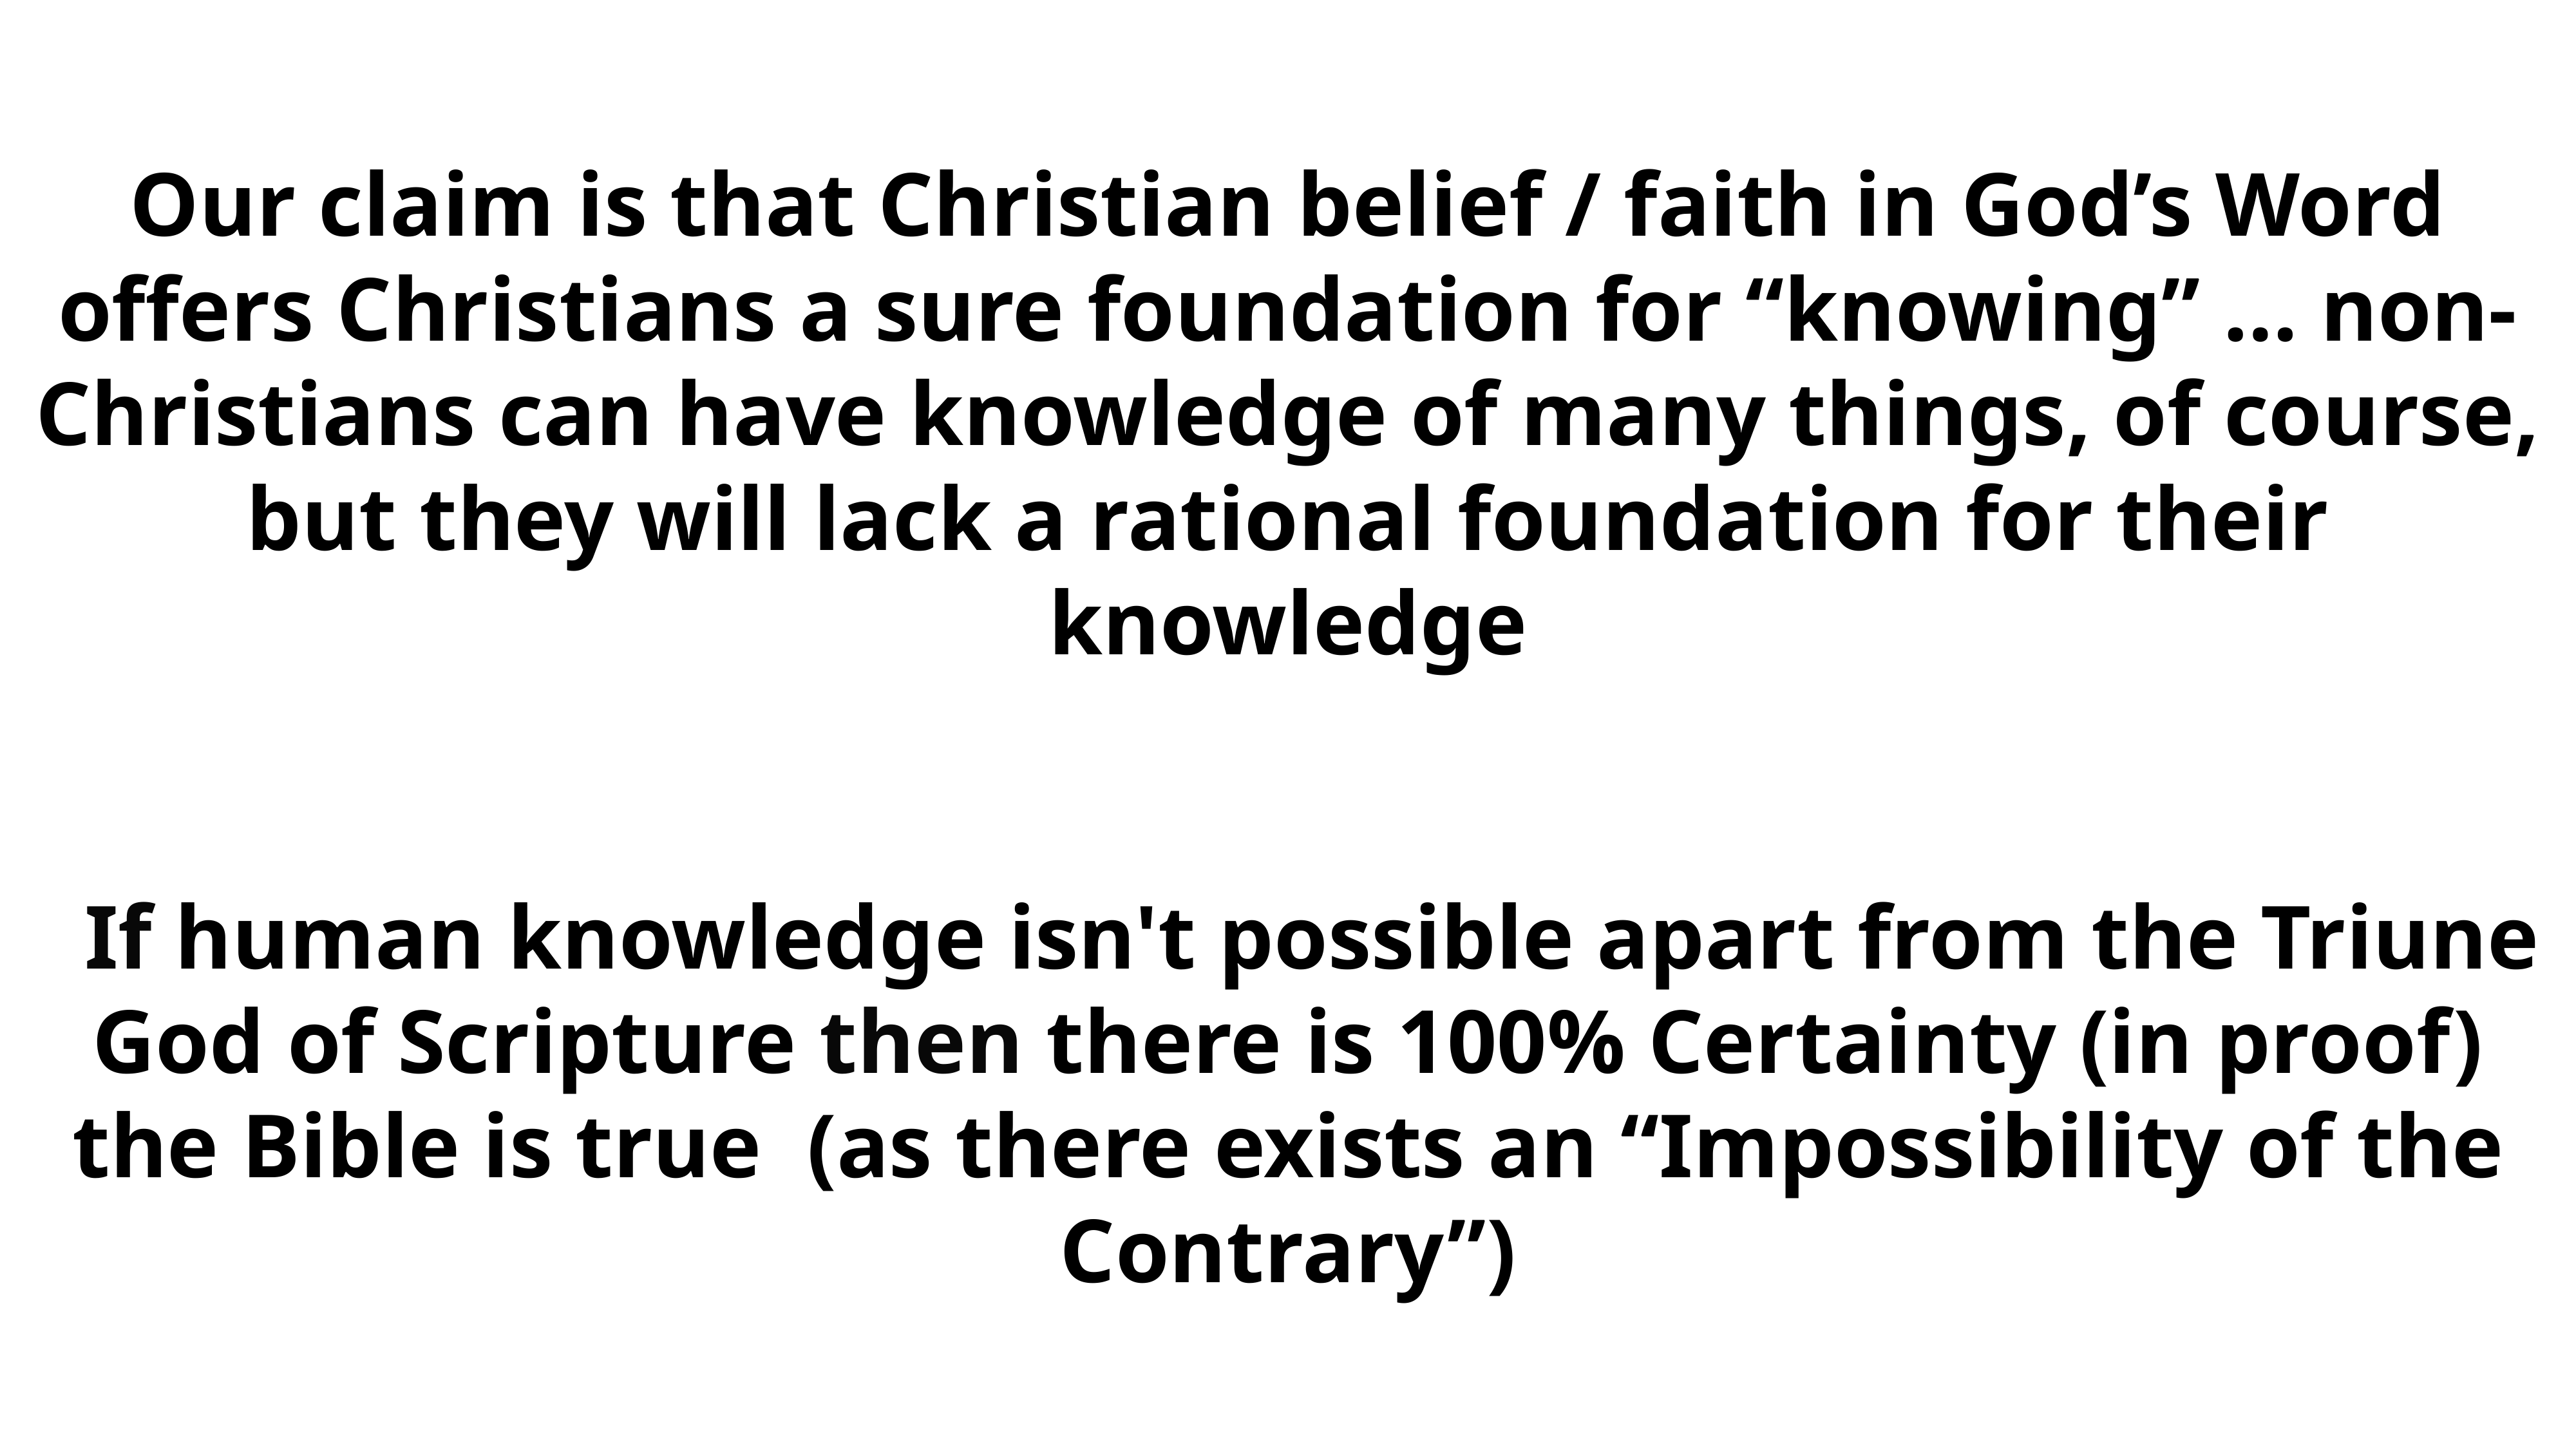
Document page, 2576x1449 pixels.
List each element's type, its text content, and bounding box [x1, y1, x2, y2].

text_box Our claim is that Christian belief / faith in God’s Word offers Christians a sure foundation for “knowing” … non-Christians can have knowledge of many things, of course, but they will lack a rational foundation for their knowledge If human knowledge isn't possible apart from the Triune God of Scripture then there is 100% Certainty (in proof) the Bible is true (as there exists an “Impossibility of the Contrary”) [26, 144, 2550, 1305]
